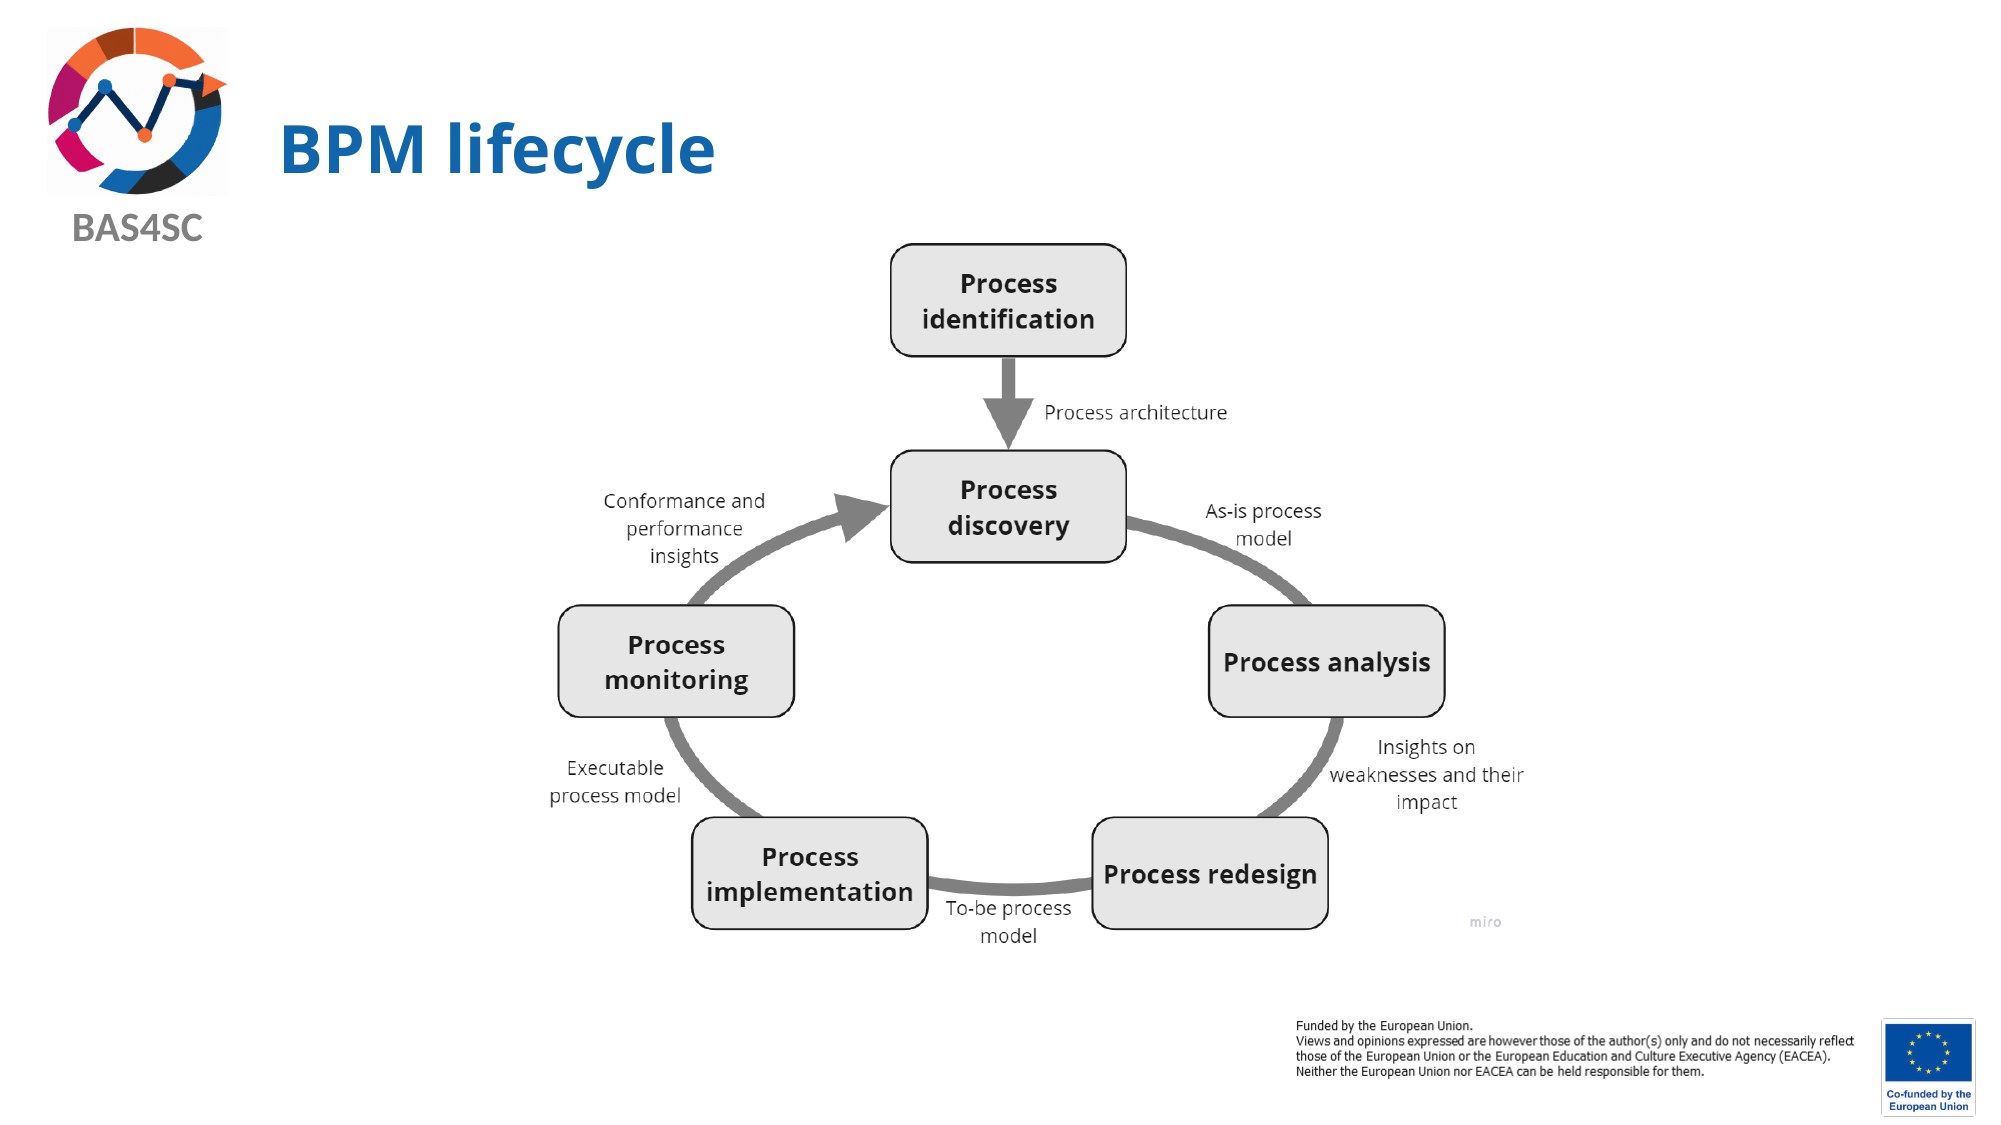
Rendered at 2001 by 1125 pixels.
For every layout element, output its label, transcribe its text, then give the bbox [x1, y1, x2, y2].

picture [47, 27, 228, 196]
picture [1281, 1010, 1871, 1087]
picture [539, 242, 1524, 949]
title BPM lifecycle [263, 59, 1863, 244]
picture [1875, 1013, 1982, 1121]
